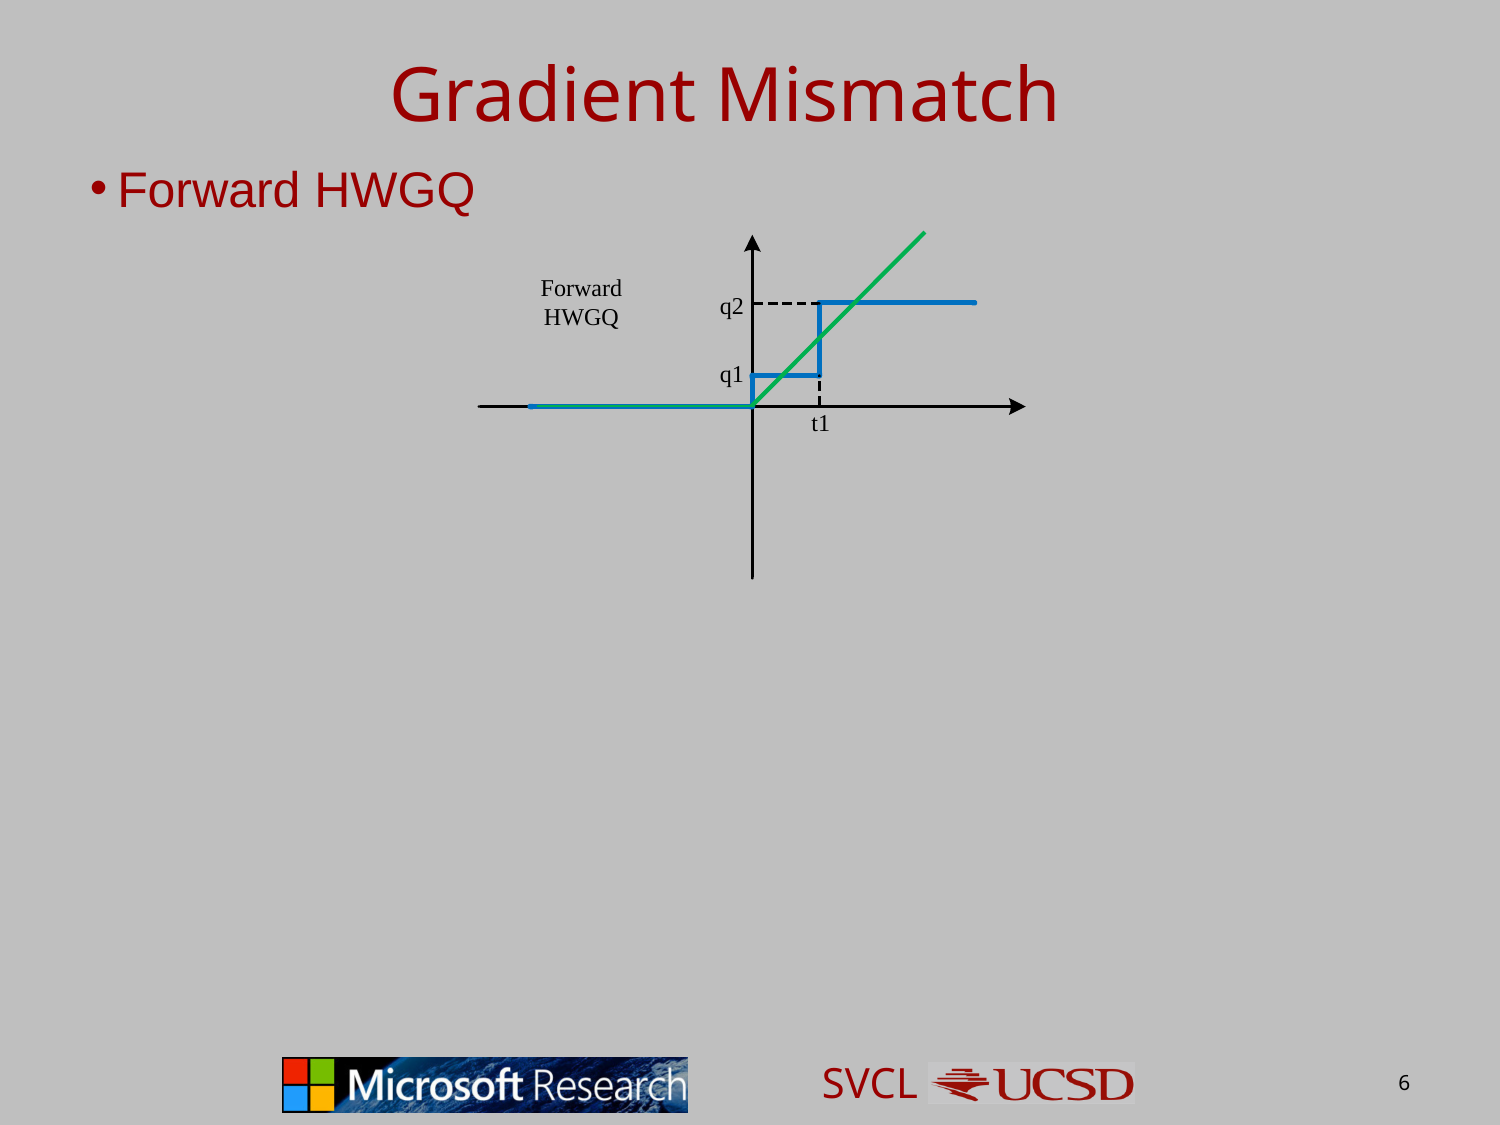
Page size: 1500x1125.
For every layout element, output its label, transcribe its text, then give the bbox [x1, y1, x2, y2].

picture [474, 231, 1029, 583]
slide_number 6 [1074, 1062, 1426, 1103]
text_box Forward HWGQ [74, 149, 1375, 655]
title Gradient Mismatch [49, 19, 1401, 163]
picture [928, 1062, 1135, 1104]
picture [282, 1057, 688, 1113]
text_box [751, 231, 926, 407]
